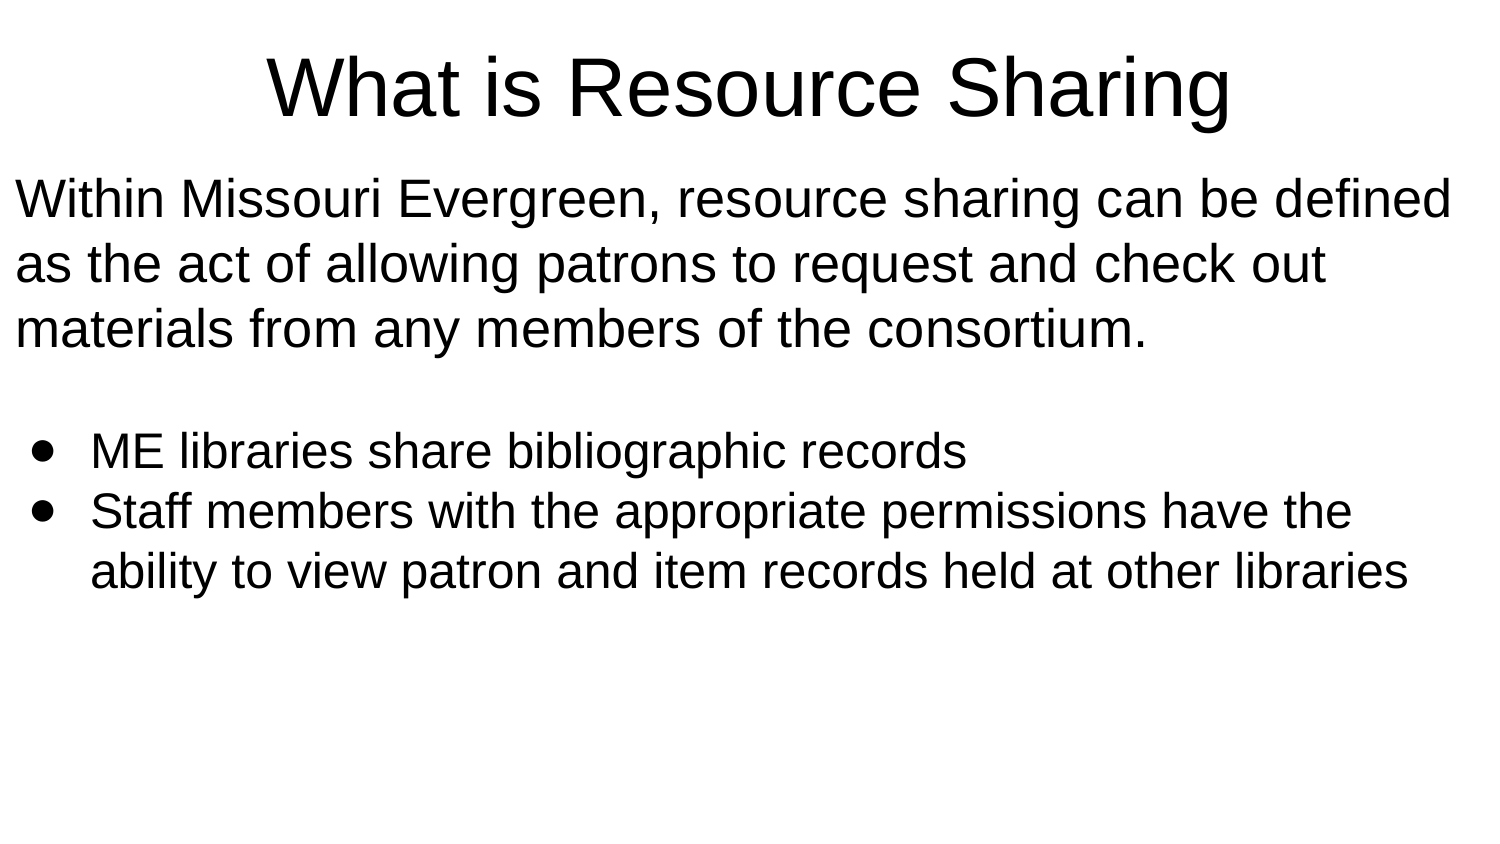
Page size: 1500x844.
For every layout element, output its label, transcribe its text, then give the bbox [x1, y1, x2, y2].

title What is Resource Sharing [0, 0, 1500, 147]
subtitle Within Missouri Evergreen, resource sharing can be defined as the act of allowing patrons to request and check out materials from any members of the consortium. ME libraries share bibliographic records Staff members with the appropriate permissions have the ability to view patron and item records held at other libraries [0, 147, 1500, 831]
